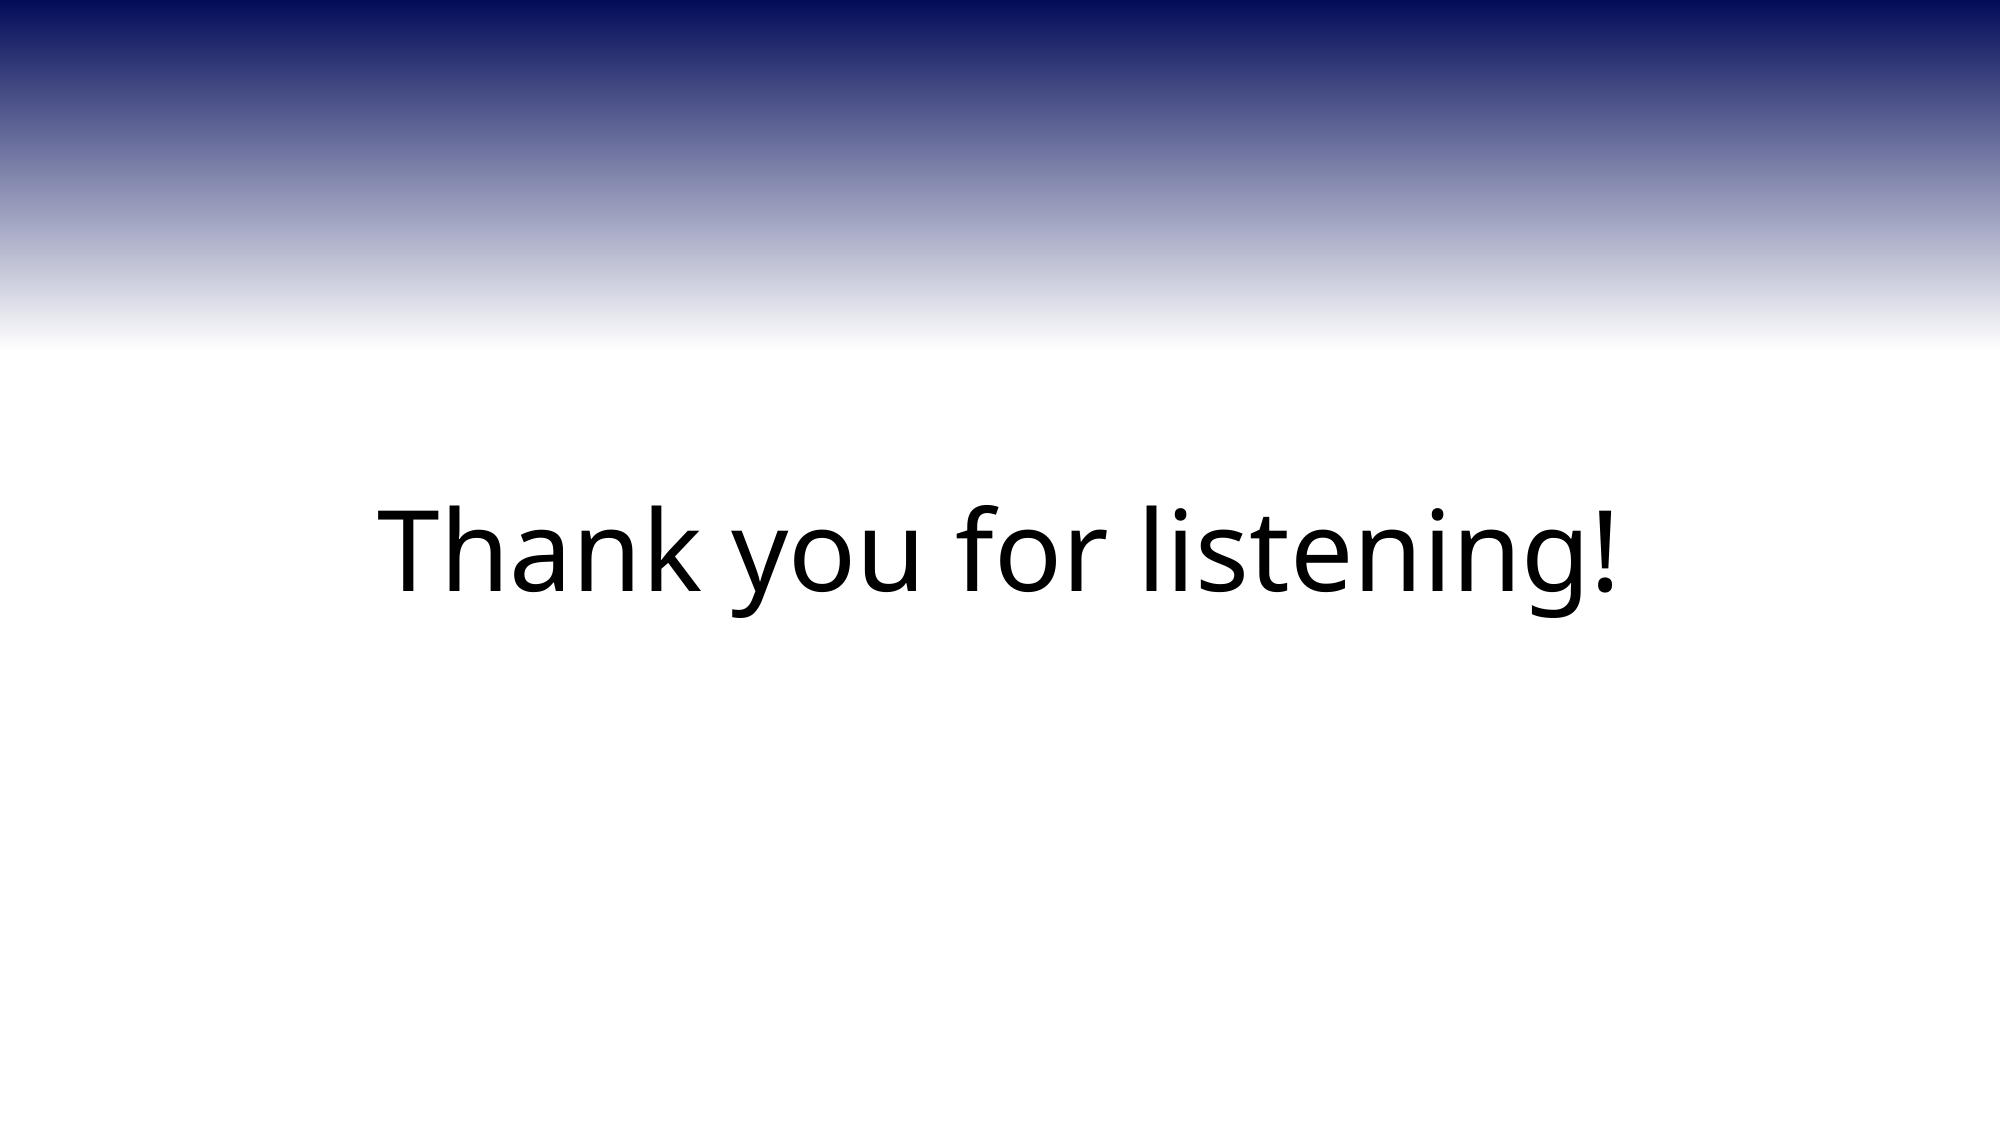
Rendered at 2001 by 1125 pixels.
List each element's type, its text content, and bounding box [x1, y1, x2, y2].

title Thank you for listening! [137, 73, 1863, 1037]
